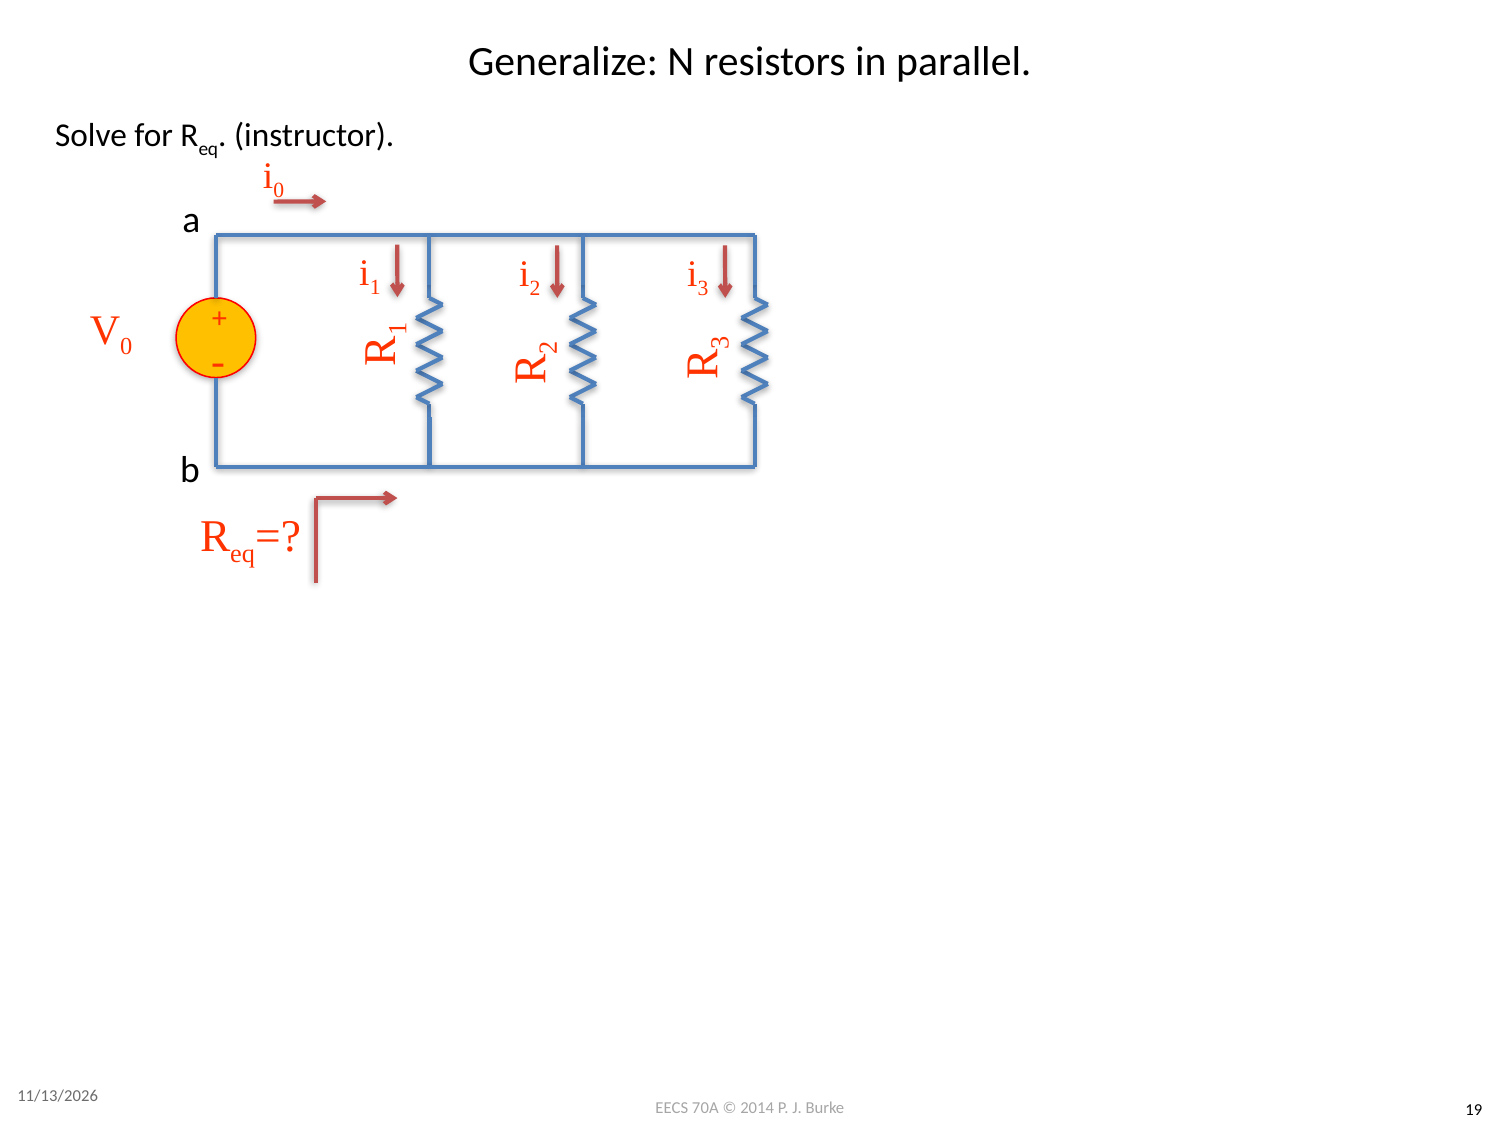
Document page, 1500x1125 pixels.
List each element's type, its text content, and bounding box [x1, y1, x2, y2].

text_box R3 [664, 282, 736, 433]
title Generalize: N resistors in parallel. [75, 0, 1425, 118]
text_box i3 [627, 245, 736, 314]
text_box R1 [342, 269, 410, 419]
text_box [177, 302, 196, 374]
text_box a [167, 187, 216, 248]
text_box Req=? [175, 498, 314, 576]
text_box Solve for Req. (instructor). [40, 105, 410, 167]
text_box V0 [45, 294, 177, 368]
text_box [313, 499, 400, 582]
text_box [415, 234, 443, 466]
text_box + [196, 291, 236, 333]
text_box i2 [459, 244, 564, 314]
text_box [569, 234, 597, 466]
text_box [236, 302, 257, 373]
text_box - [196, 333, 236, 385]
text_box i0 [203, 137, 344, 216]
text_box i1 [299, 244, 410, 313]
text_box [741, 234, 768, 468]
text_box b [165, 437, 215, 498]
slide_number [2, 1065, 353, 1125]
text_box R2 [492, 288, 564, 438]
